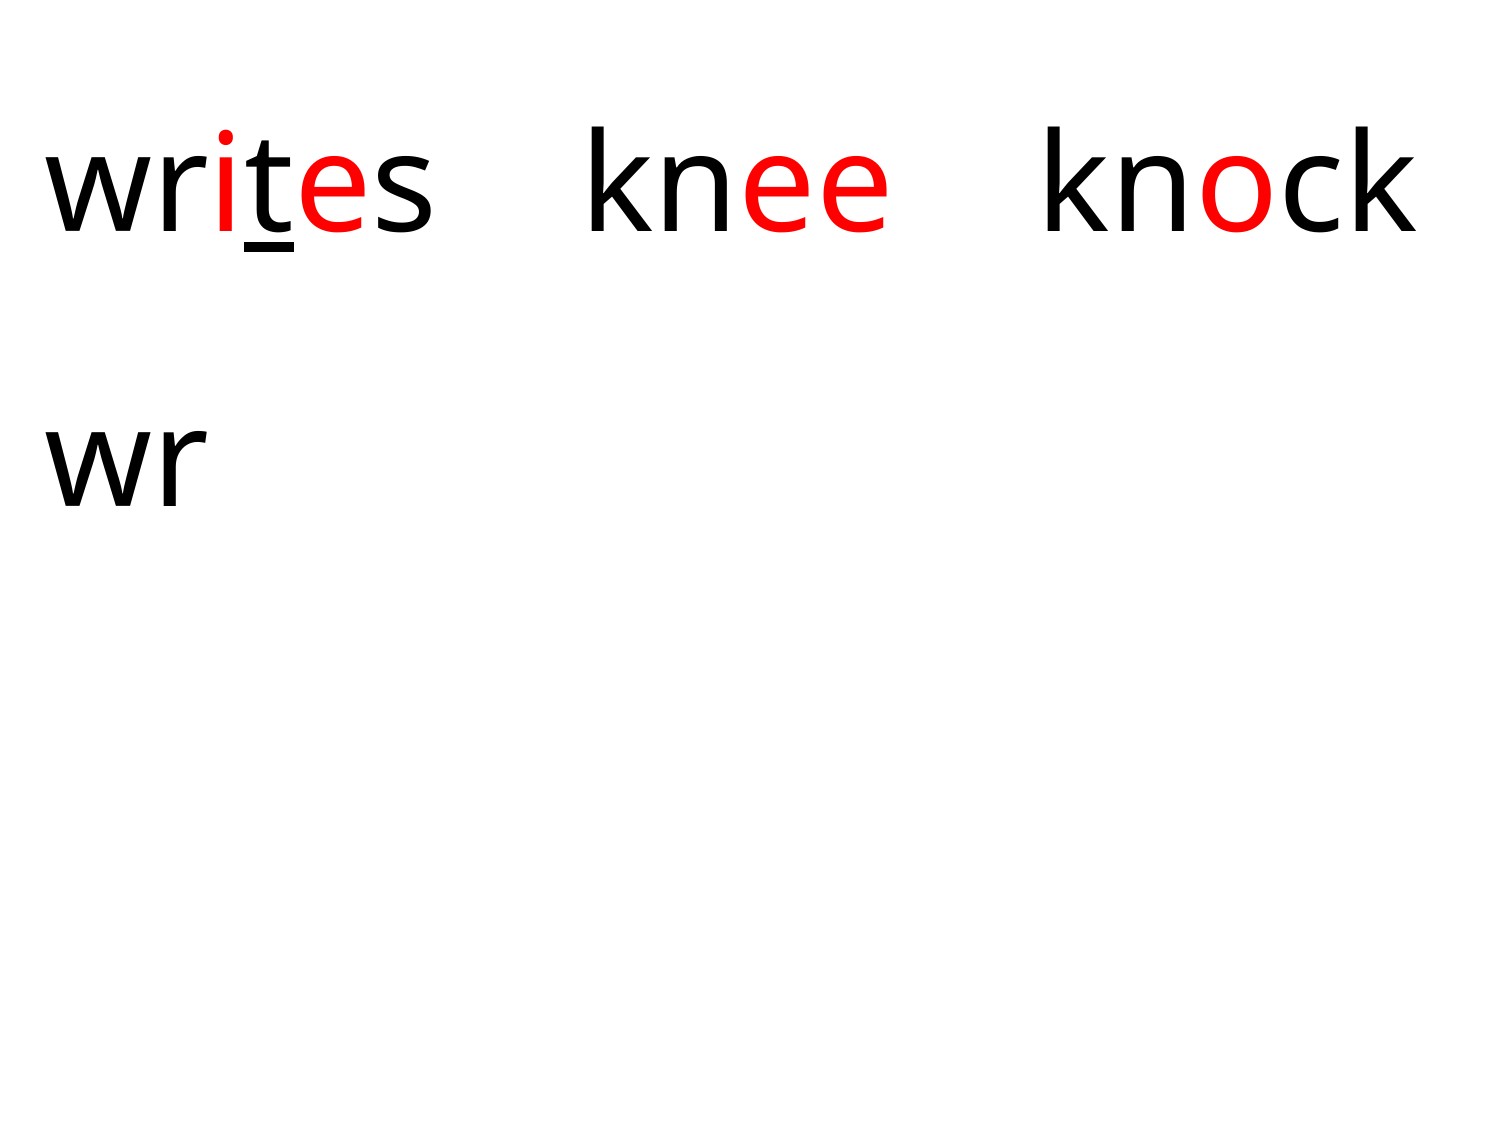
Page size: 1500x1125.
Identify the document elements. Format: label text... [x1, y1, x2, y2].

text_box writes knee knock wr [29, 86, 1486, 542]
